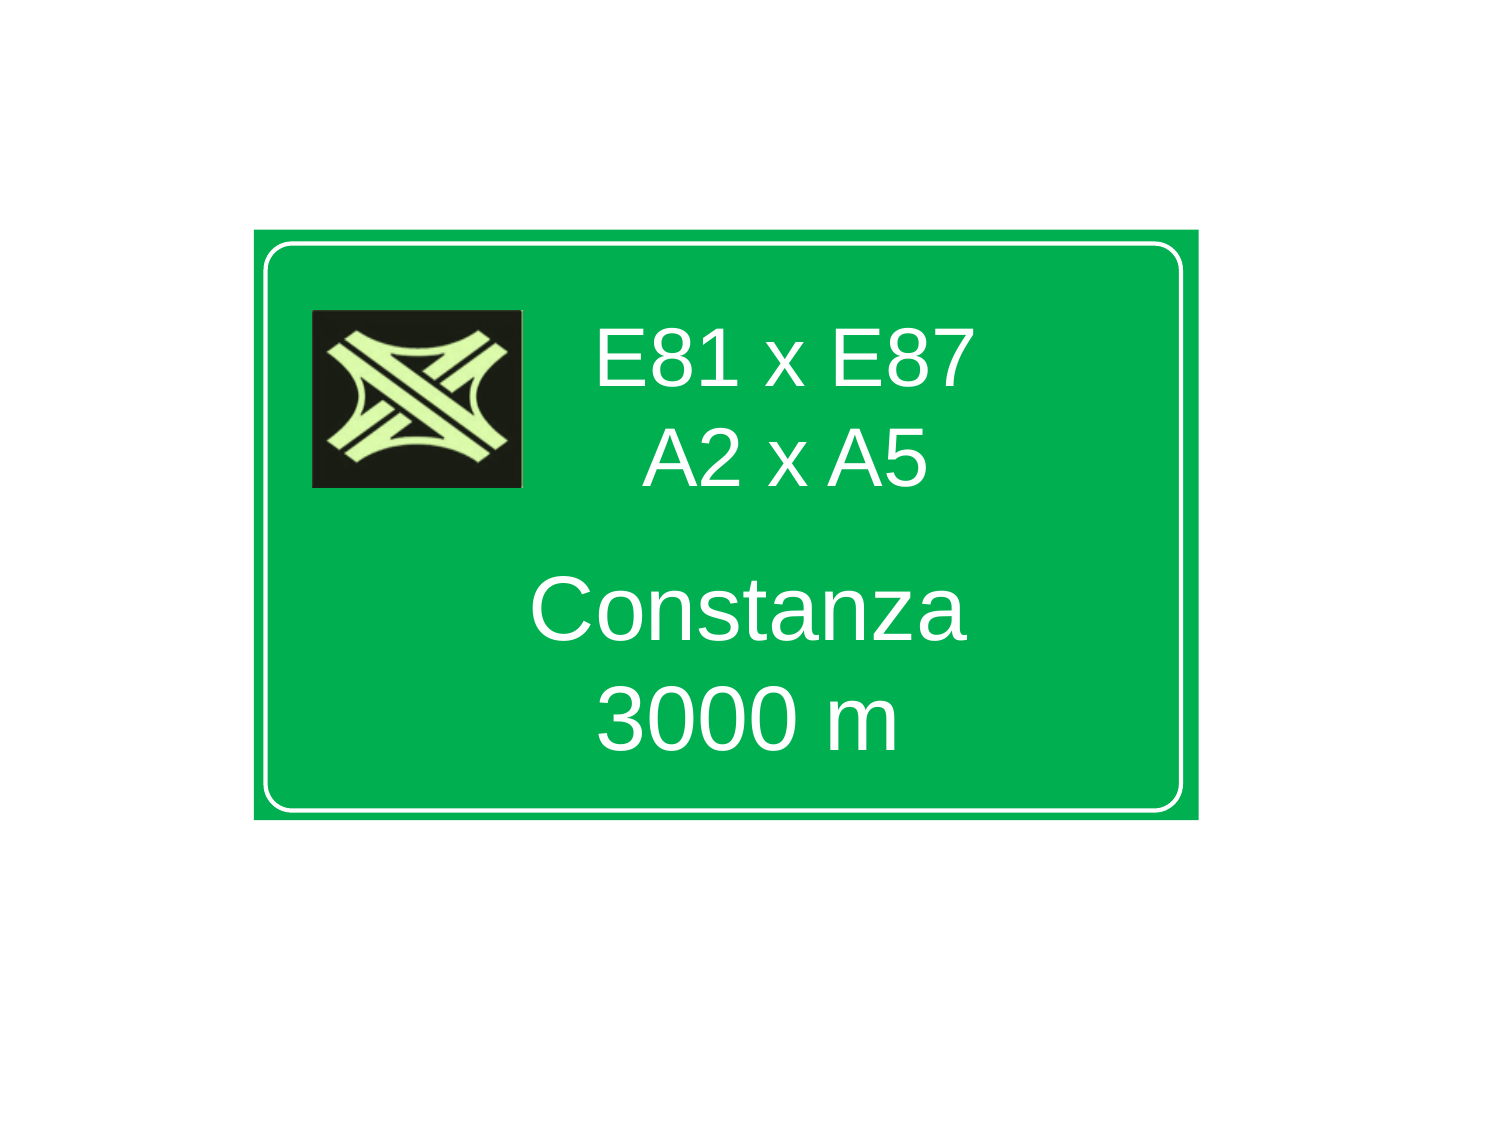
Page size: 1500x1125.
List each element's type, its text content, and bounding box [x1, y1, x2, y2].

text_box [263, 241, 1184, 813]
text_box E81 x E87 A2 x A5 Constanza 3000 m [252, 228, 1201, 822]
picture [312, 310, 523, 488]
